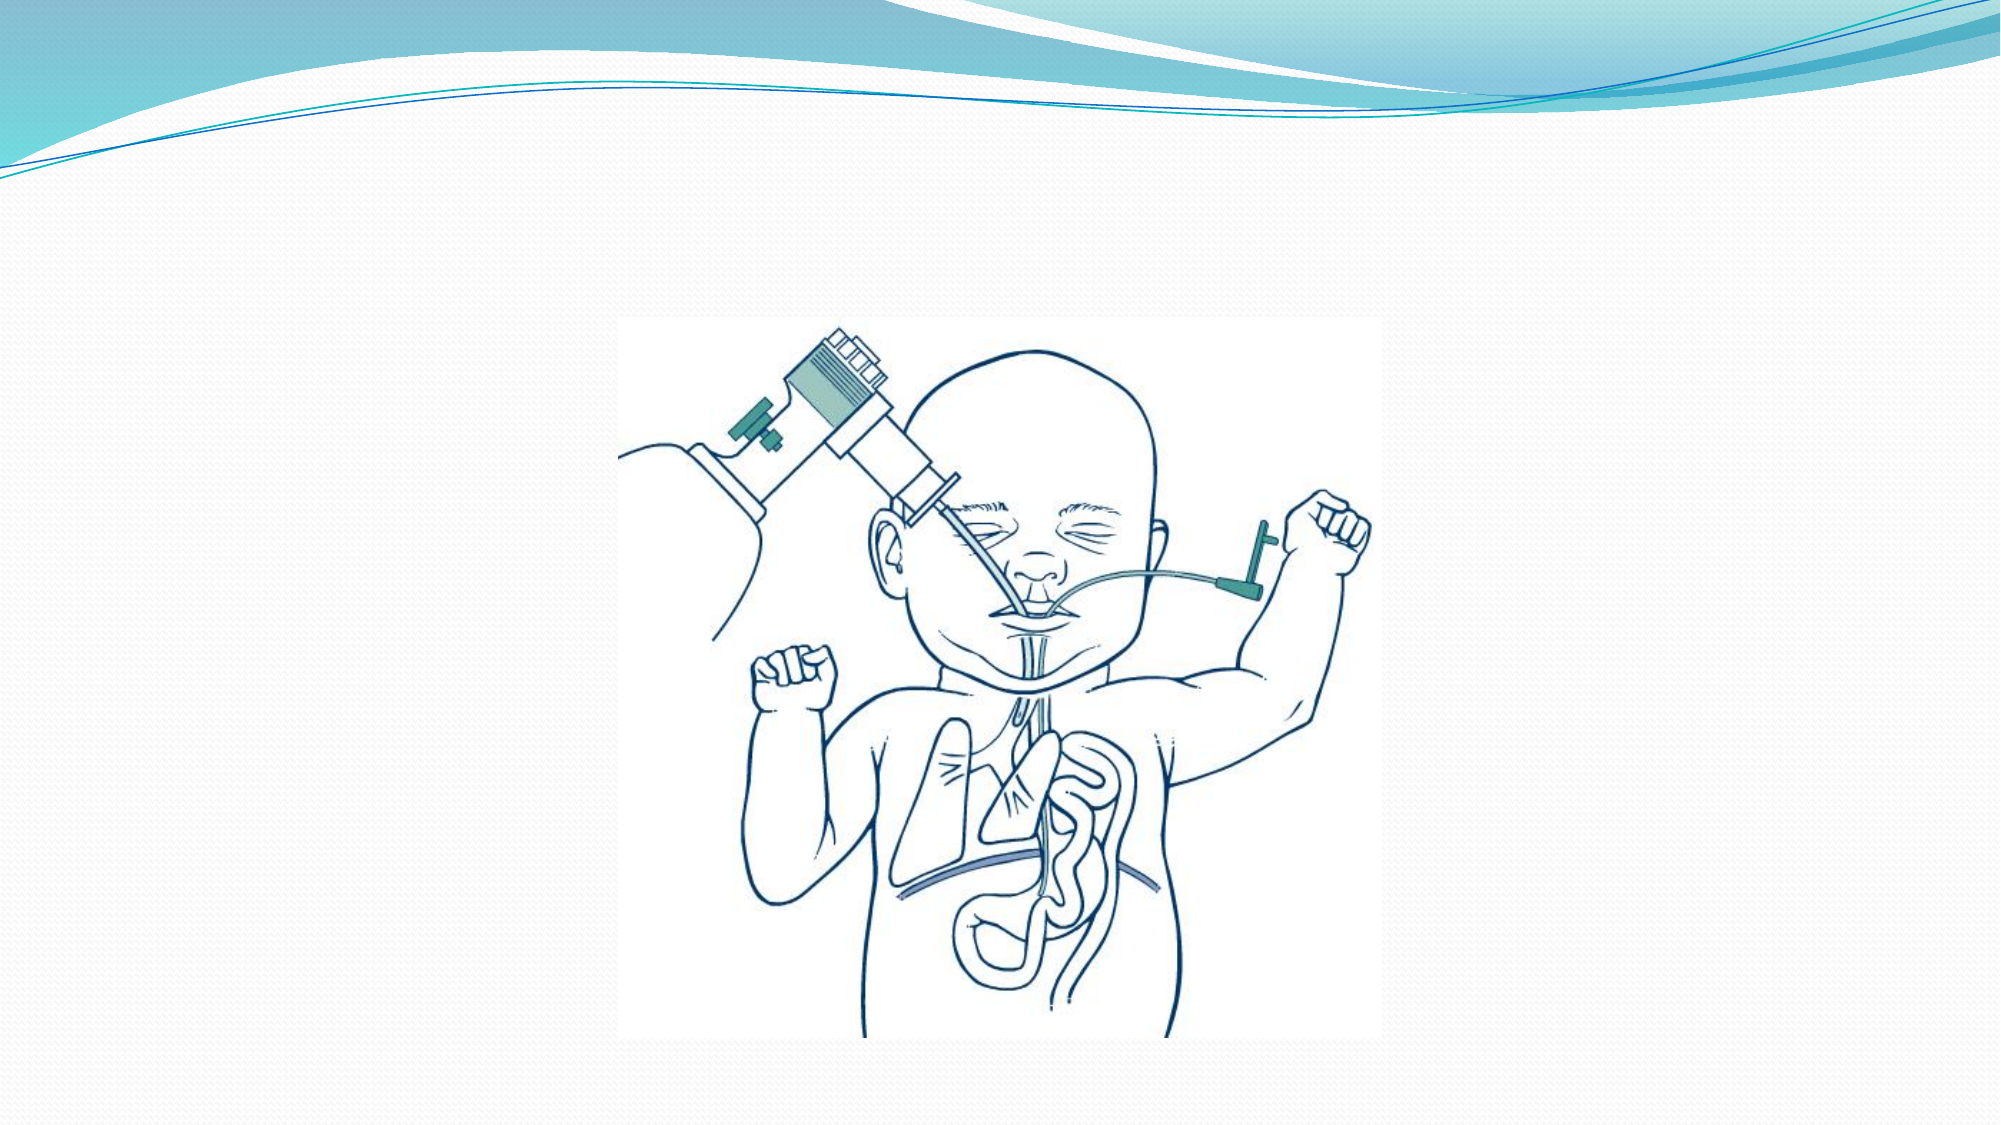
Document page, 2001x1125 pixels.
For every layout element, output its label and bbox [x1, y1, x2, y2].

list [618, 317, 1382, 1038]
